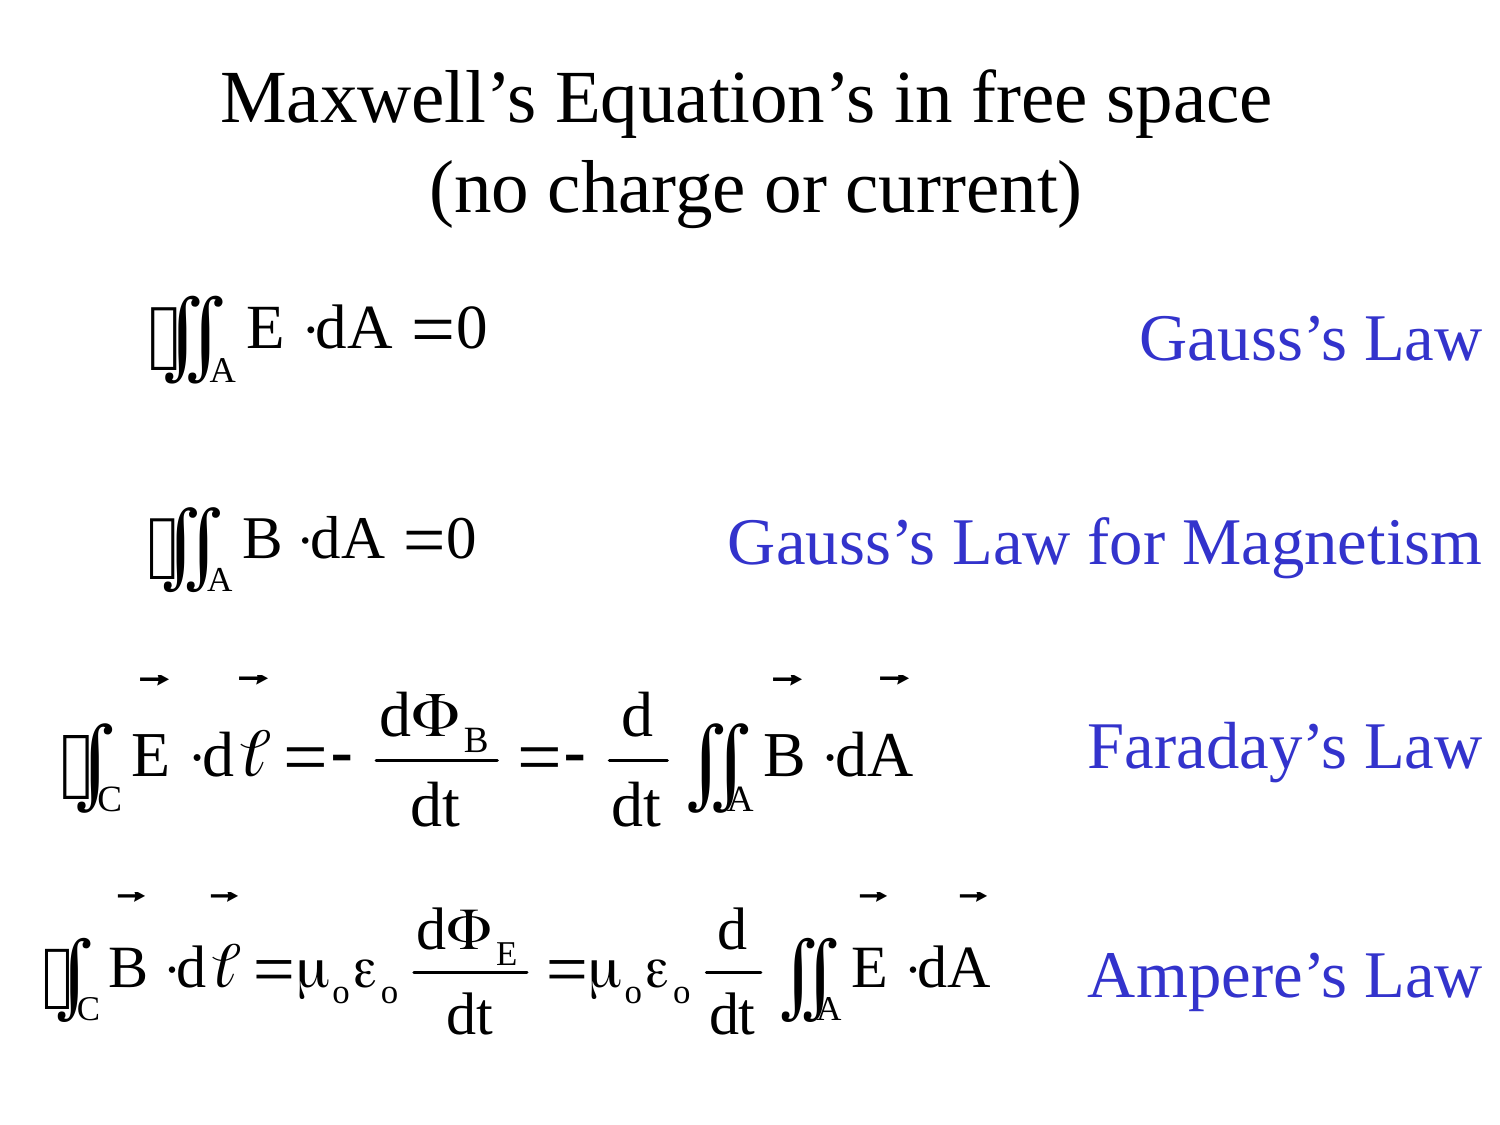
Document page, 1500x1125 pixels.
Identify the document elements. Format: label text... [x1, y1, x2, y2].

text_box Ampere’s Law [1073, 923, 1499, 1019]
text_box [137, 487, 488, 604]
text_box Faraday’s Law [1073, 694, 1499, 789]
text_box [32, 892, 1006, 1048]
text_box Gauss’s Law [1124, 285, 1499, 381]
text_box Gauss’s Law for Magnetism [713, 490, 1499, 585]
title Maxwell’s Equation’s in free space (no charge or current) [62, 75, 1450, 200]
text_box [137, 274, 501, 396]
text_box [49, 674, 926, 841]
